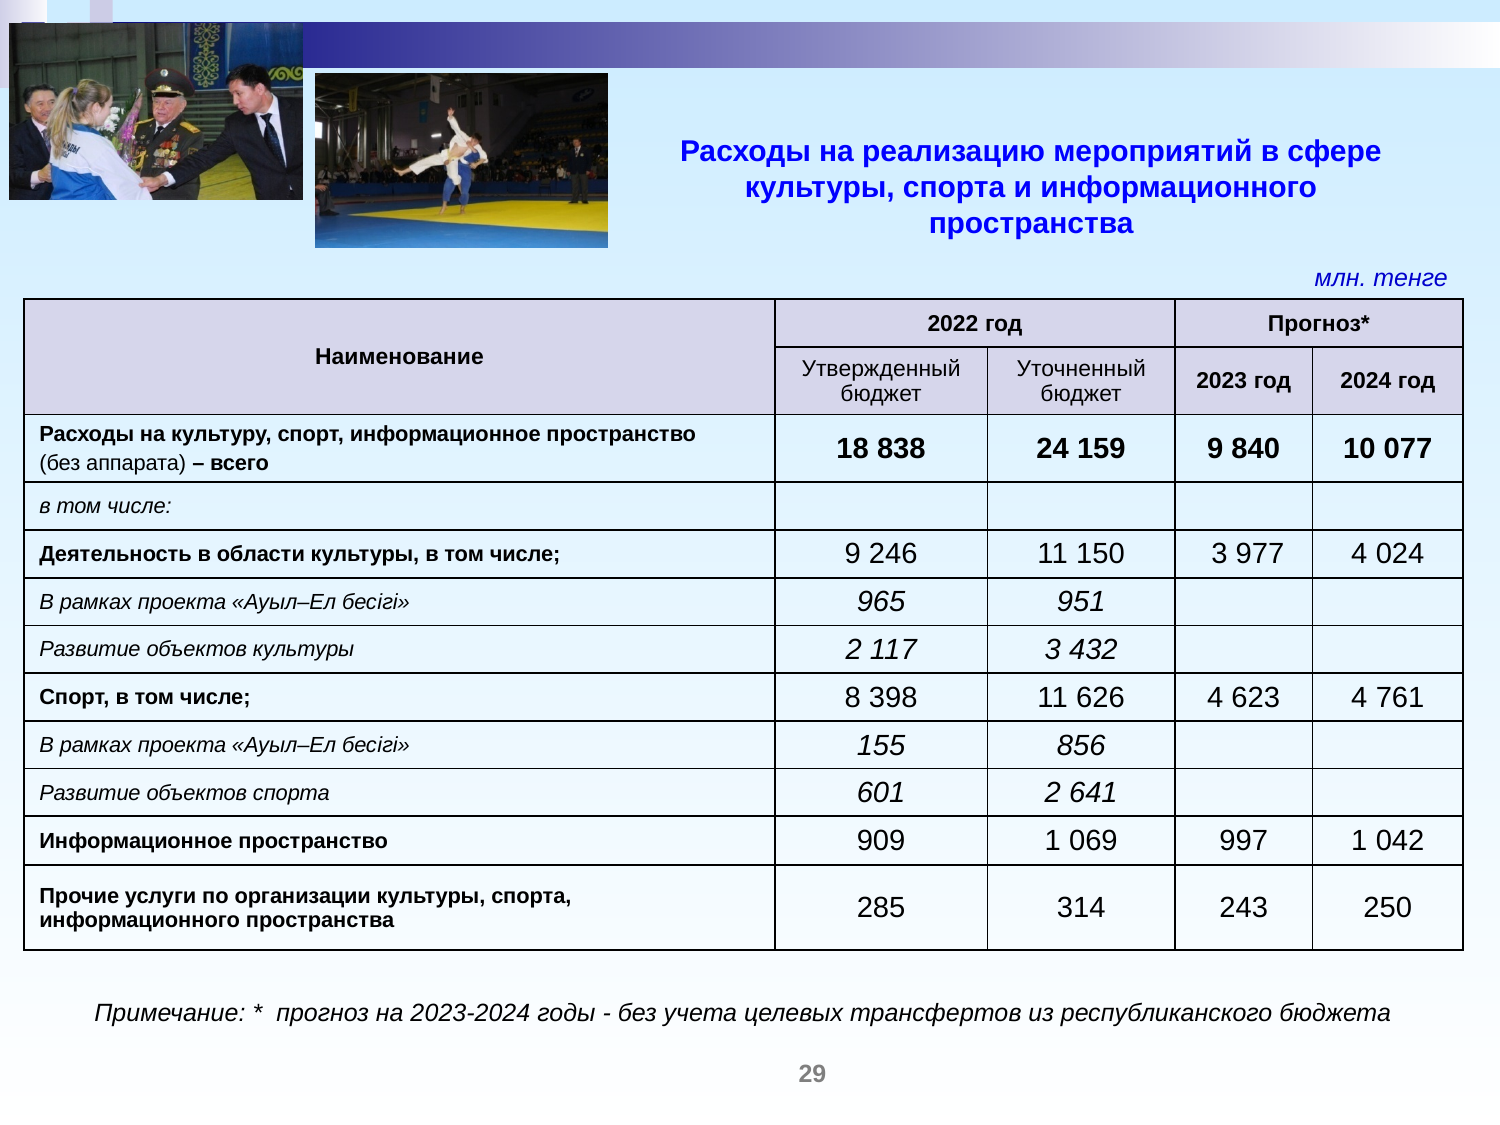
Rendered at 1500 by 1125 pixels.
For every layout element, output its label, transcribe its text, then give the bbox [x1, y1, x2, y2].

table_cell [1176, 769, 1312, 815]
table_cell Утвержденный бюджет [776, 348, 987, 414]
table_cell Деятельность в области культуры, в том числе; [25, 531, 774, 577]
table_header млн. тенге [24, 220, 1463, 298]
slide_number 29 [662, 1055, 963, 1095]
table_cell 11 150 [988, 531, 1174, 577]
table_cell 965 [776, 579, 987, 625]
table_cell [1313, 769, 1462, 815]
table_cell [1176, 483, 1312, 529]
table_cell 1 042 [1313, 817, 1462, 864]
table_cell [1313, 722, 1462, 768]
table_cell 285 [776, 866, 987, 949]
table_cell 1 069 [988, 817, 1174, 864]
table_cell Спорт, в том числе; [25, 674, 774, 720]
table_cell Наименование [25, 300, 774, 414]
table_cell Расходы на культуру, спорт, информационное пространство (без аппарата) – всего [25, 415, 774, 481]
table_cell 2 117 [776, 626, 987, 672]
table_cell 314 [988, 866, 1174, 949]
table_cell 2022 год [776, 300, 1174, 346]
table_cell 8 398 [776, 674, 987, 720]
table_cell Развитие объектов культуры [25, 626, 774, 672]
table_cell 601 [776, 769, 987, 815]
table_cell 155 [776, 722, 987, 768]
table_cell 3 977 [1176, 531, 1312, 577]
table_cell [988, 483, 1174, 529]
table_cell 909 [776, 817, 987, 864]
table_cell 10 077 [1313, 415, 1462, 481]
table_cell в том числе: [25, 483, 774, 529]
table_cell 9 840 [1176, 415, 1312, 481]
picture [314, 73, 609, 249]
table_cell 18 838 [776, 415, 987, 481]
table_cell [1176, 626, 1312, 672]
table_cell 951 [988, 579, 1174, 625]
table_cell 4 024 [1313, 531, 1462, 577]
table_cell 2024 год [1313, 348, 1462, 414]
table_cell Прочие услуги по организации культуры, спорта, информационного пространства [25, 866, 774, 949]
table_cell 250 [1313, 866, 1462, 949]
table_cell 997 [1176, 817, 1312, 864]
table_cell 2023 год [1176, 348, 1312, 414]
table_cell 24 159 [988, 415, 1174, 481]
table_cell Развитие объектов спорта [25, 769, 774, 815]
table_cell [1176, 579, 1312, 625]
table_cell [776, 483, 987, 529]
table_cell [1313, 579, 1462, 625]
table_cell [1313, 626, 1462, 672]
table_cell 3 432 [988, 626, 1174, 672]
text_box Примечание: * прогноз на 2023-2024 годы - без учета целевых трансфертов из республиканского бюджета [50, 989, 1438, 1035]
table_cell 4 761 [1313, 674, 1462, 720]
table_cell 4 623 [1176, 674, 1312, 720]
table_cell Прогноз* [1176, 300, 1462, 346]
title Расходы на реализацию мероприятий в сфере культуры, спорта и информационного пространства [624, 123, 1438, 220]
table_cell [1313, 483, 1462, 529]
table_cell 11 626 [988, 674, 1174, 720]
table_cell 856 [988, 722, 1174, 768]
table_cell В рамках проекта «Ауыл–Ел бесігі» [25, 579, 774, 625]
table_cell 243 [1176, 866, 1312, 949]
table_cell 9 246 [776, 531, 987, 577]
table_cell 2 641 [988, 769, 1174, 815]
table_cell В рамках проекта «Ауыл–Ел бесігі» [25, 722, 774, 768]
table_cell [1176, 722, 1312, 768]
table_cell Информационное пространство [25, 817, 774, 864]
table_cell Уточненный бюджет [988, 348, 1174, 414]
picture [9, 23, 303, 200]
